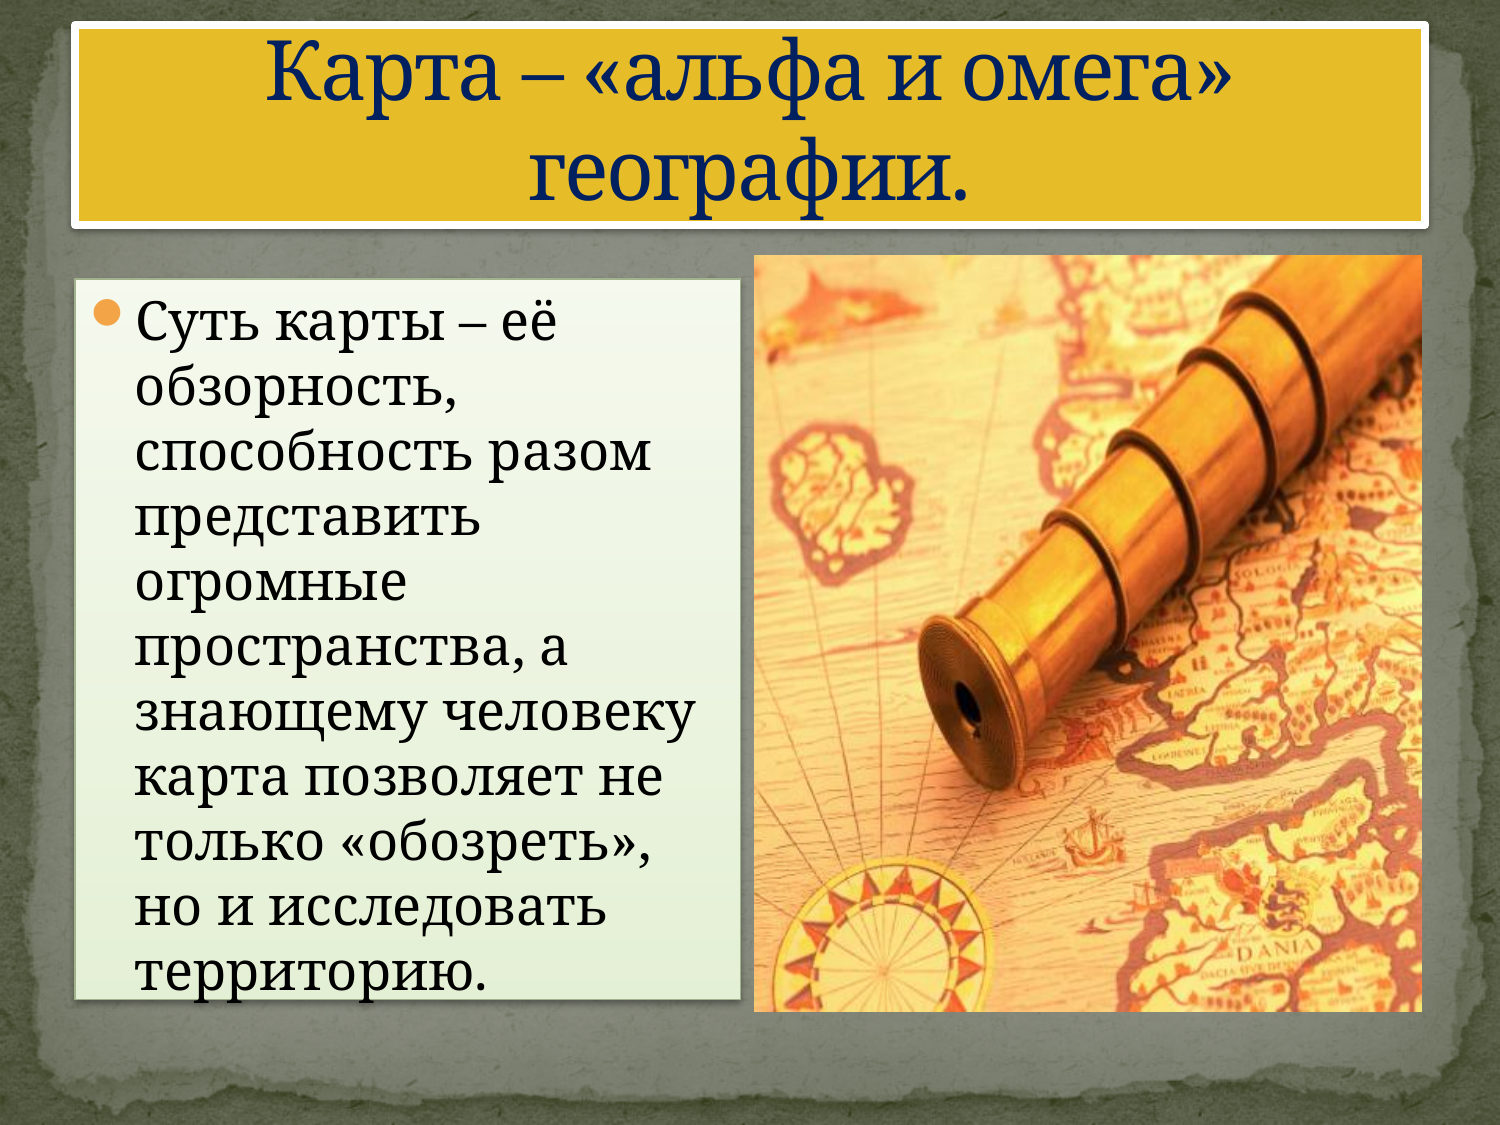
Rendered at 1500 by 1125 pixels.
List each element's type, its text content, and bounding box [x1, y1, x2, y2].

title Карта – «альфа и омега» географии. [71, 21, 1429, 229]
list Суть карты – её обзорность, способность разом представить огромные пространства, а знающему человеку карта позволяет не только «обозреть», но и исследовать территорию. [74, 278, 741, 1000]
picture [754, 255, 1422, 1012]
